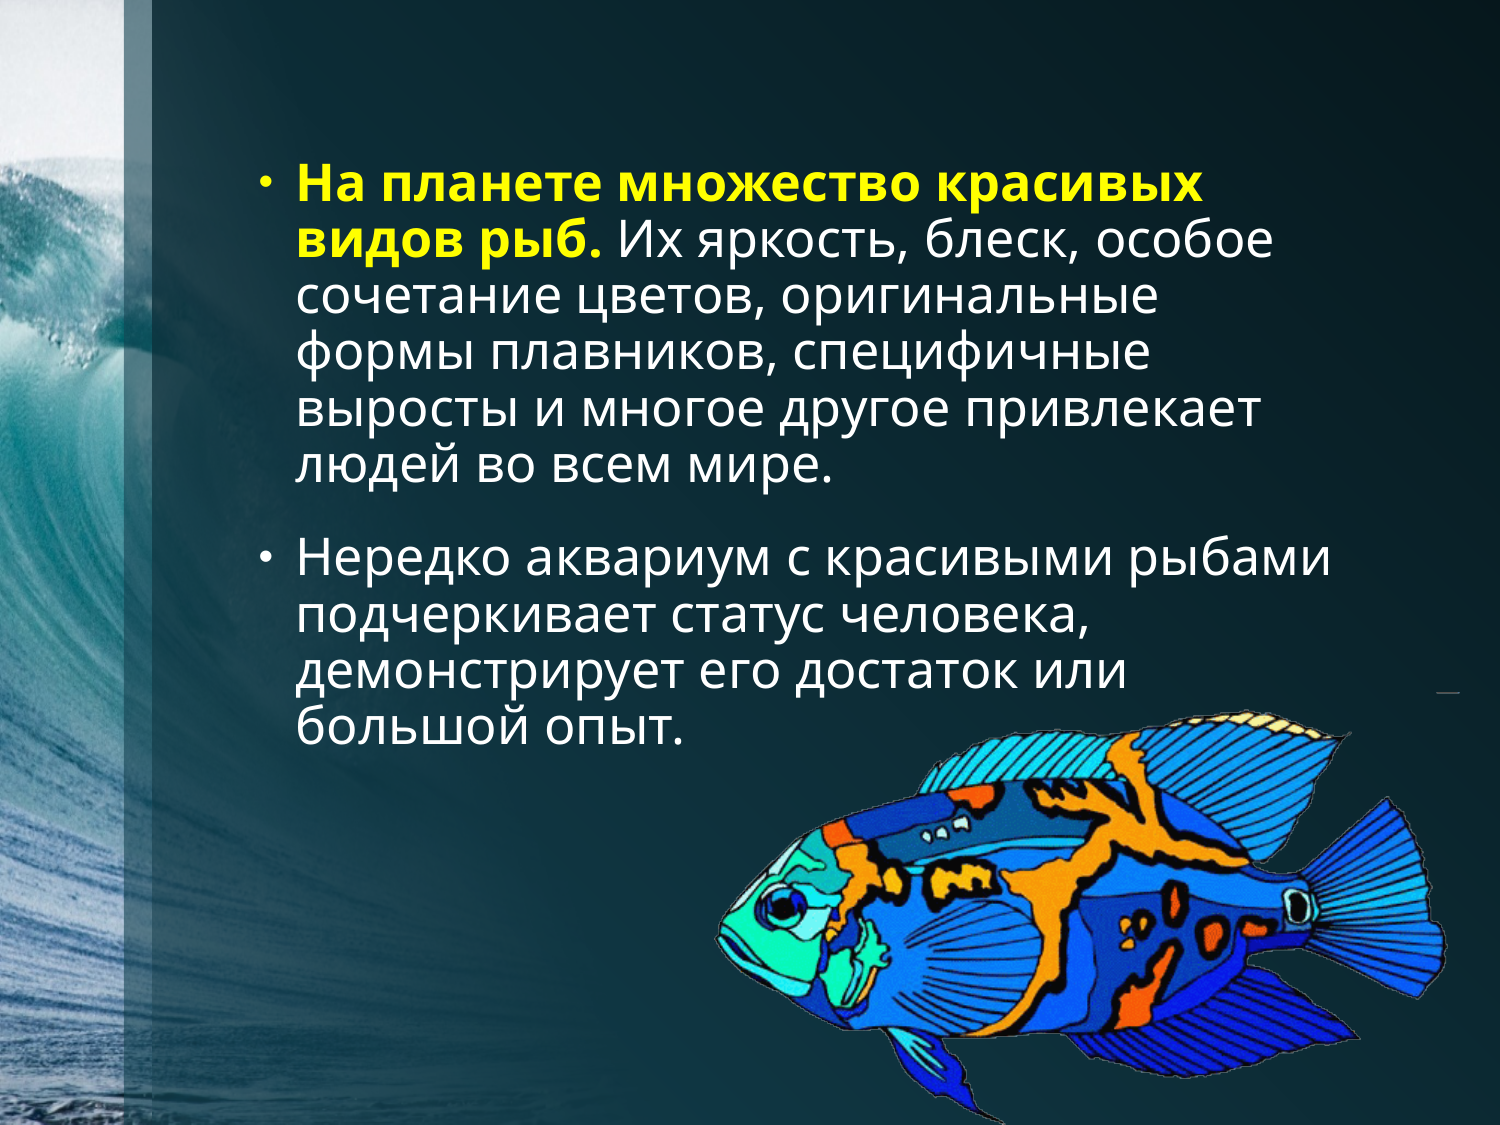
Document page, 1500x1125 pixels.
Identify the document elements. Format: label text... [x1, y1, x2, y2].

picture [0, 0, 1500, 1125]
list На планете множество красивых видов рыб. Их яркость, блеск, особое сочетание цветов, оригинальные формы плавников, специфичные выросты и многое другое привлекает людей во всем мире. Нередко аквариум с красивыми рыбами подчеркивает статус человека, демонстрирует его достаток или большой опыт. [243, 149, 1369, 1025]
